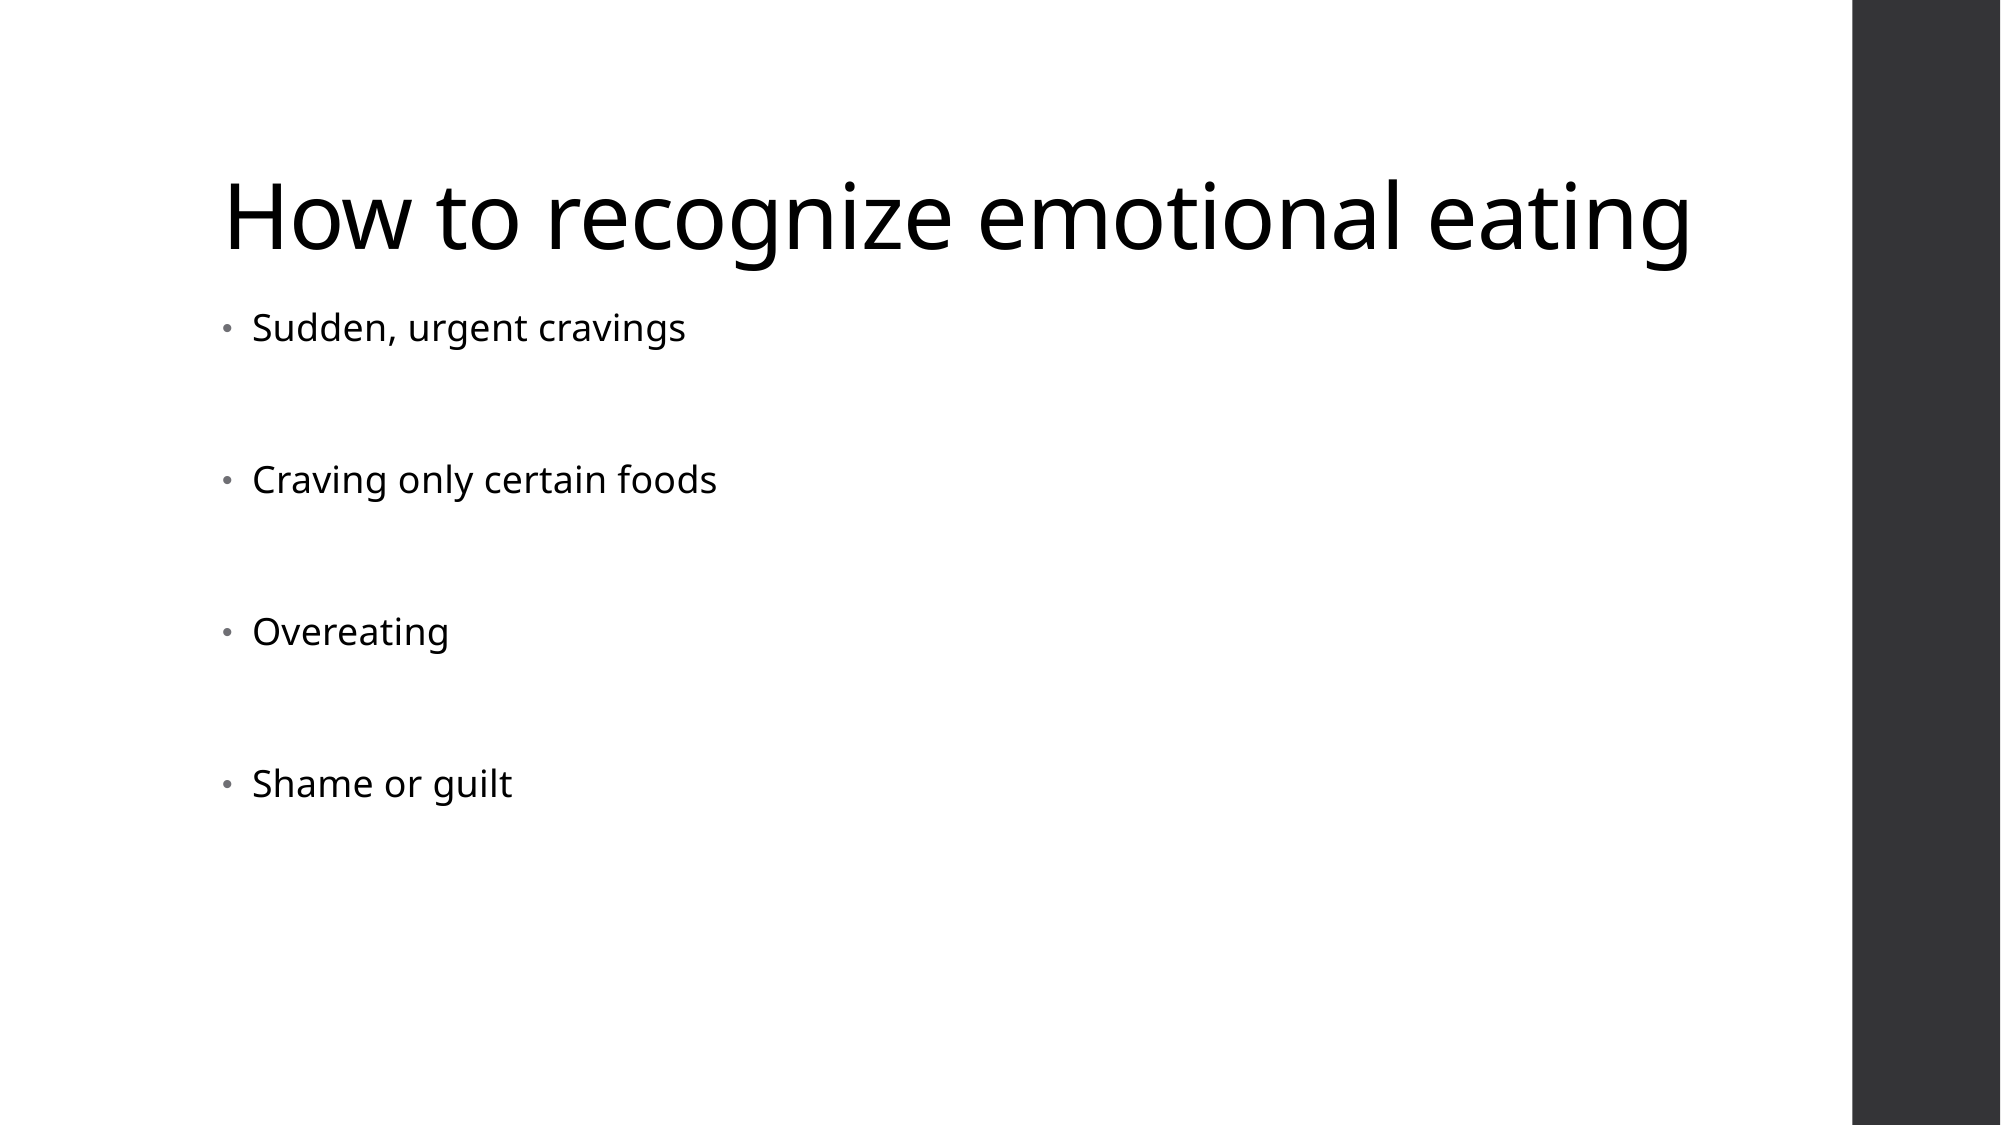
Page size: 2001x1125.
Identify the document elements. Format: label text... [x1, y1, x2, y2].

title How to recognize emotional eating [206, 60, 1797, 278]
list Sudden, urgent cravings Craving only certain foods Overeating Shame or guilt [206, 299, 1617, 1014]
